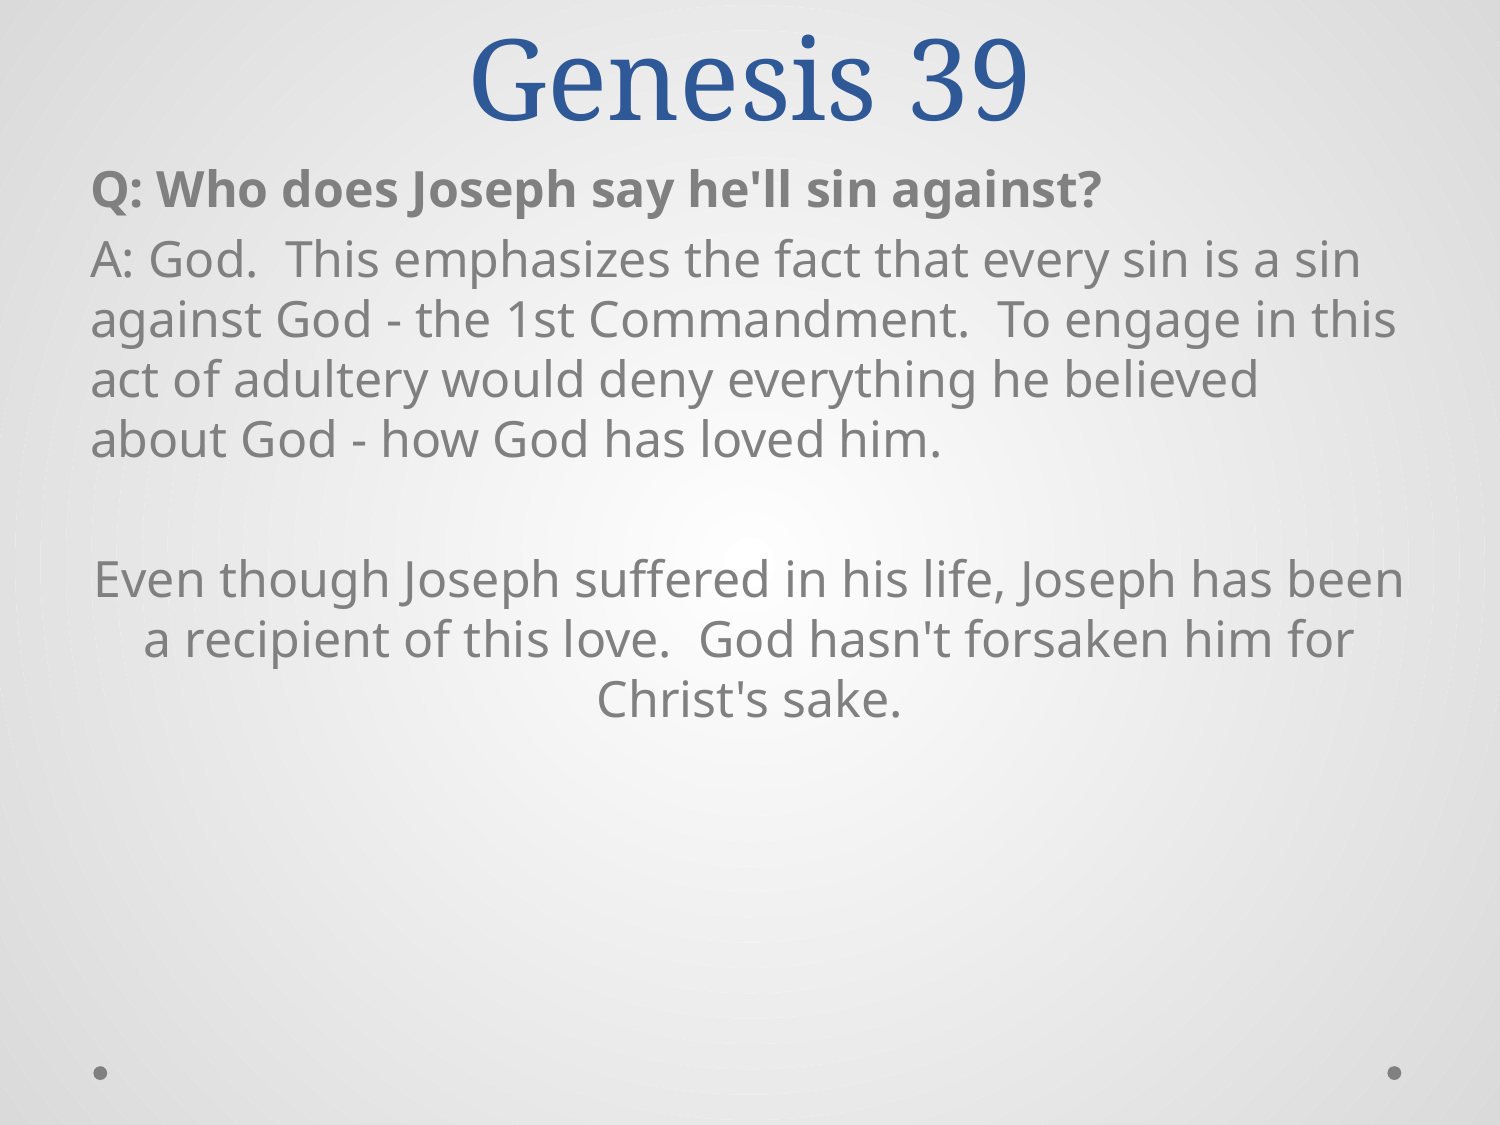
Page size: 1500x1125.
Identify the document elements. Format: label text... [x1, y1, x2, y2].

list Q: Who does Joseph say he'll sin against? A: God. This emphasizes the fact that every sin is a sin against God - the 1st Commandment. To engage in this act of adultery would deny everything he believed about God - how God has loved him. Even though Joseph suffered in his life, Joseph has been a recipient of this love. God hasn't forsaken him for Christ's sake. [75, 149, 1425, 1092]
title Genesis 39 [75, 0, 1425, 149]
